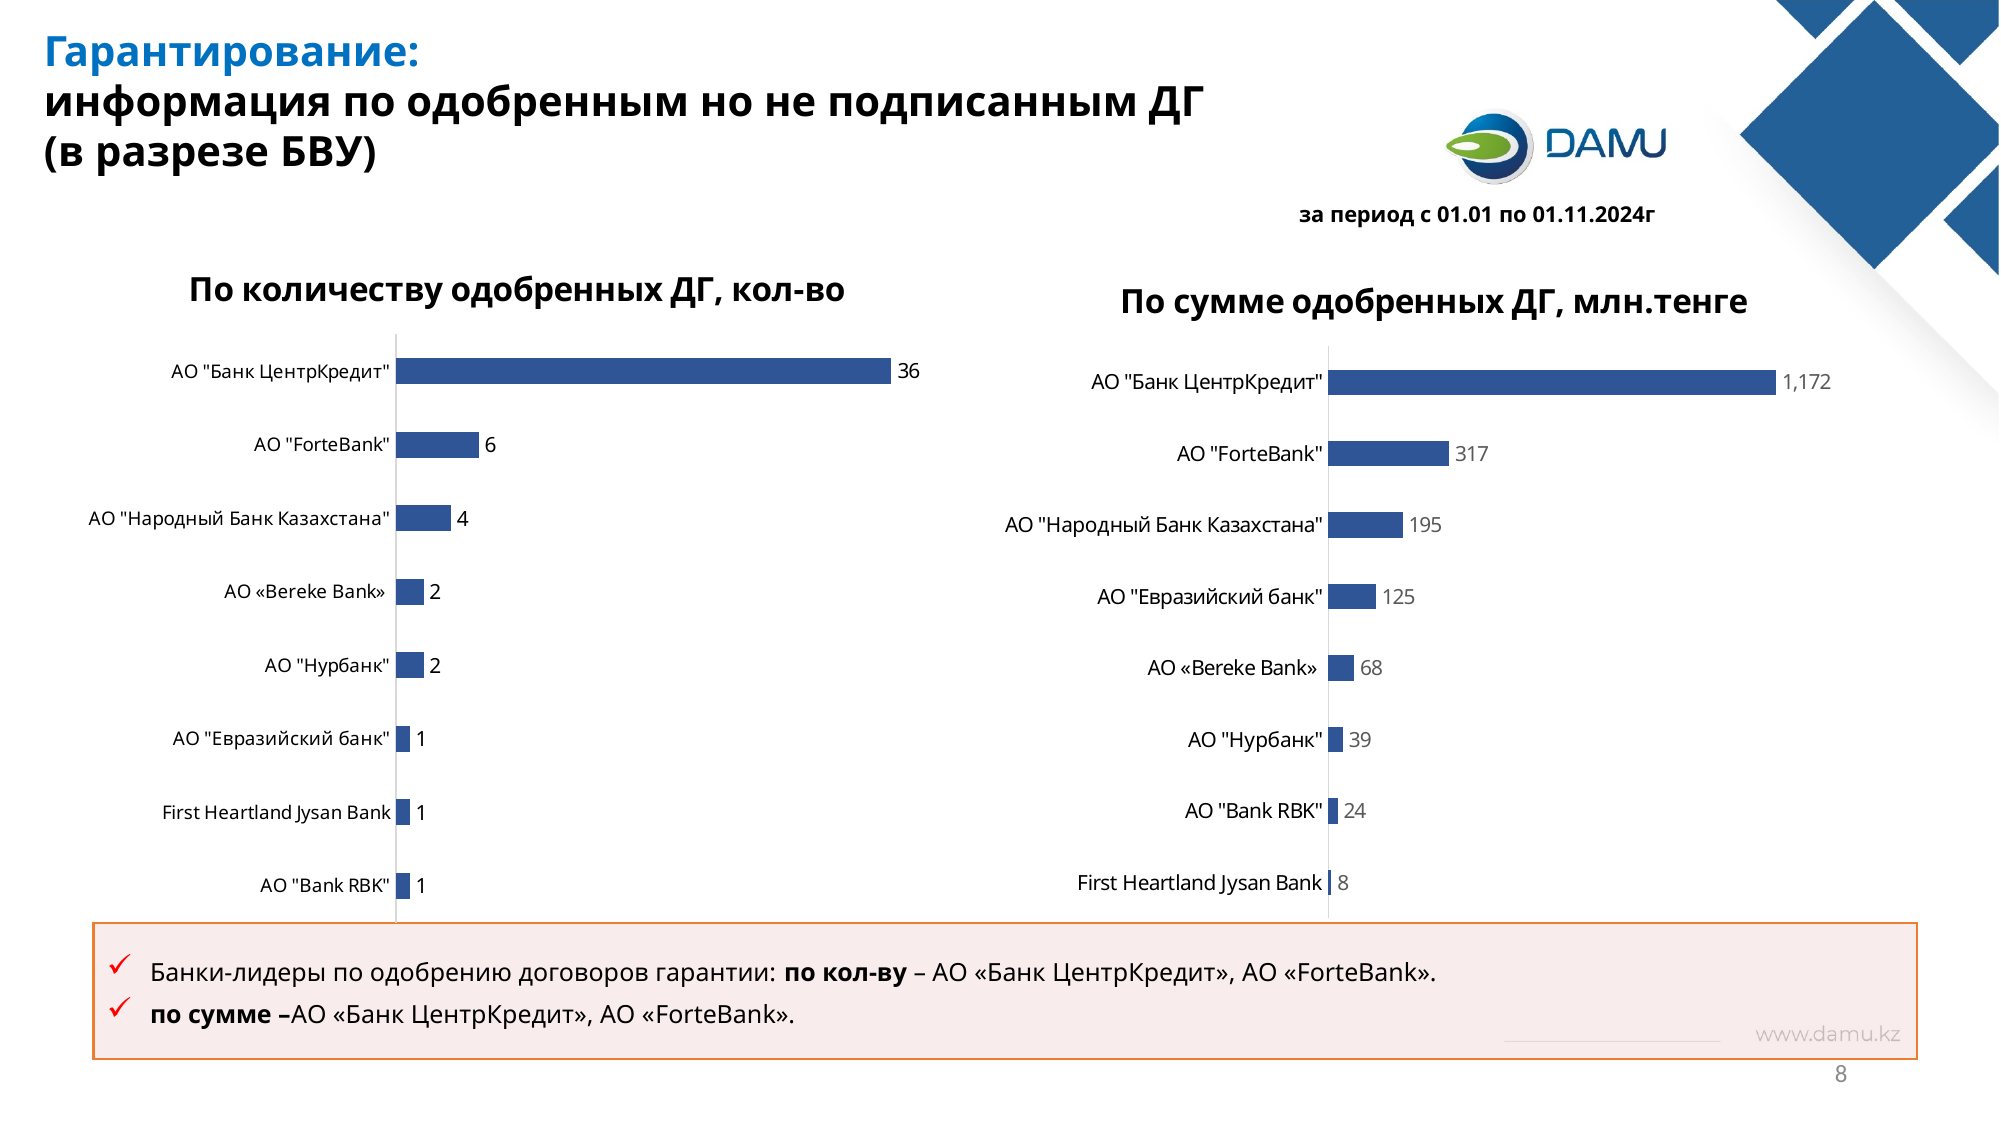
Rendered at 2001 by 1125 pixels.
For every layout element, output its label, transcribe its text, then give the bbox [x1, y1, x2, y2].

text_box Гарантирование: информация по одобренным но не подписанным ДГ (в разрезе БВУ) [29, 17, 1837, 233]
picture [1, 0, 1999, 1125]
text_box Банки-лидеры по одобрению договоров гарантии: по кол-ву – АО «Банк ЦентрКредит», АО «ForteBank». по сумме –АО «Банк ЦентрКредит», АО «ForteBank». [92, 922, 1918, 1060]
text_box за период с 01.01 по 01.11.2024г [1284, 193, 1671, 234]
slide_number 8 [1412, 1042, 1863, 1103]
chart [987, 247, 1882, 932]
chart [70, 234, 965, 937]
